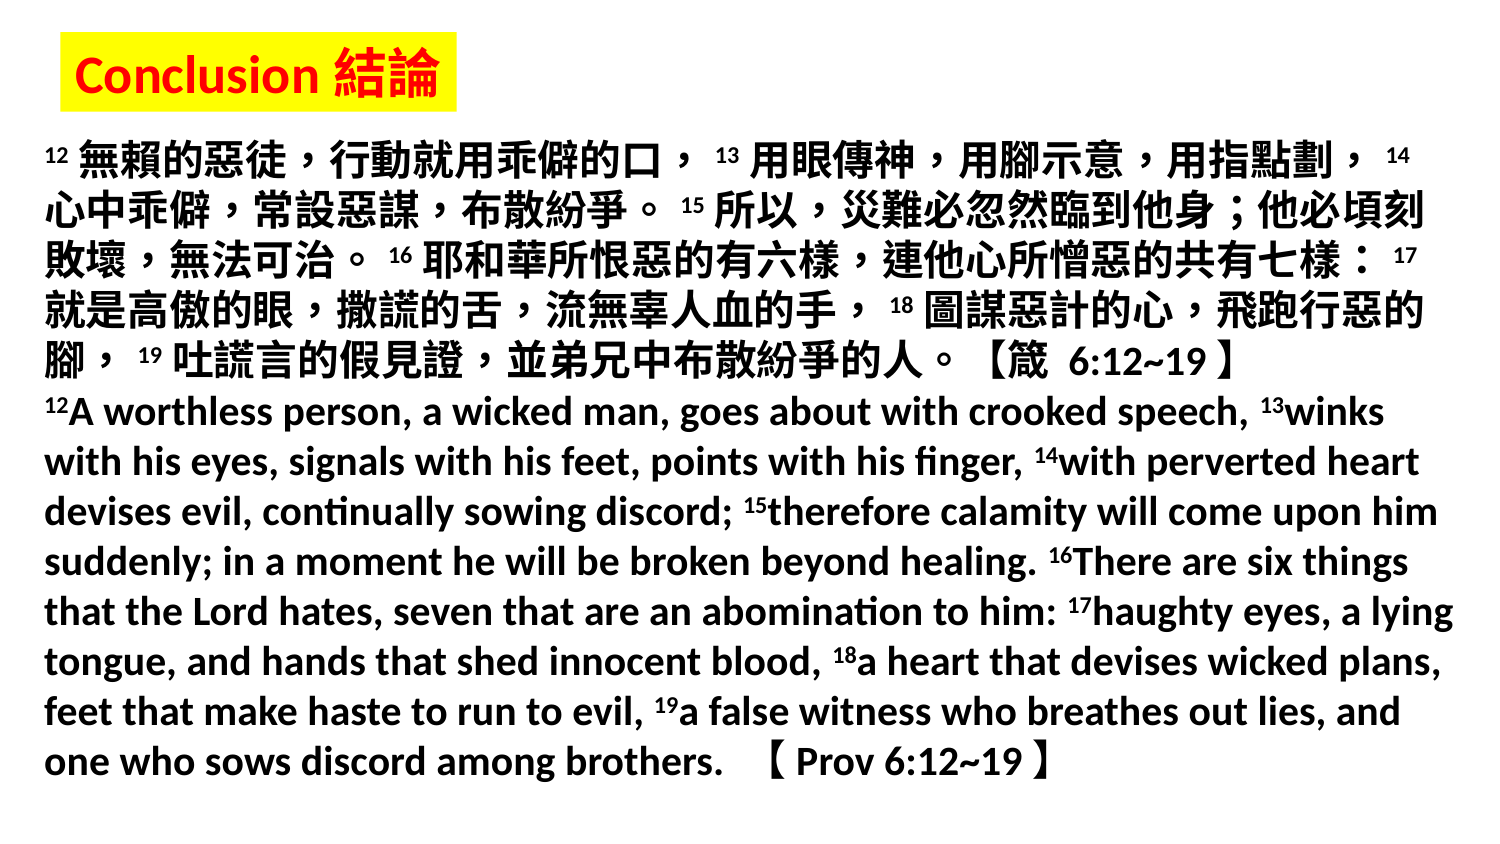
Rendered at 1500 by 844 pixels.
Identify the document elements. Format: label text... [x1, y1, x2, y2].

text_box 12無賴的惡徒，行動就用乖僻的口，13用眼傳神，用腳示意，用指點劃，14心中乖僻，常設惡謀，布散紛爭。15所以，災難必忽然臨到他身；他必頃刻敗壞，無法可治。16耶和華所恨惡的有六樣，連他心所憎惡的共有七樣：17就是高傲的眼，撒謊的舌，流無辜人血的手，18圖謀惡計的心，飛跑行惡的腳，19吐謊言的假見證，並弟兄中布散紛爭的人。【箴 6:12~19】 12A worthless person, a wicked man, goes about with crooked speech, 13winks with his eyes, signals with his feet, points with his finger, 14with perverted heart devises evil, continually sowing discord; 15therefore calamity will come upon him suddenly; in a moment he will be broken beyond healing. 16There are six things that the Lord hates, seven that are an abomination to him: 17haughty eyes, a lying tongue, and hands that shed innocent blood, 18a heart that devises wicked plans, feet that make haste to run to evil, 19a false witness who breathes out lies, and one who sows discord among brothers. 【Prov 6:12~19】 [29, 126, 1471, 792]
text_box Conclusion結論 [60, 32, 457, 112]
